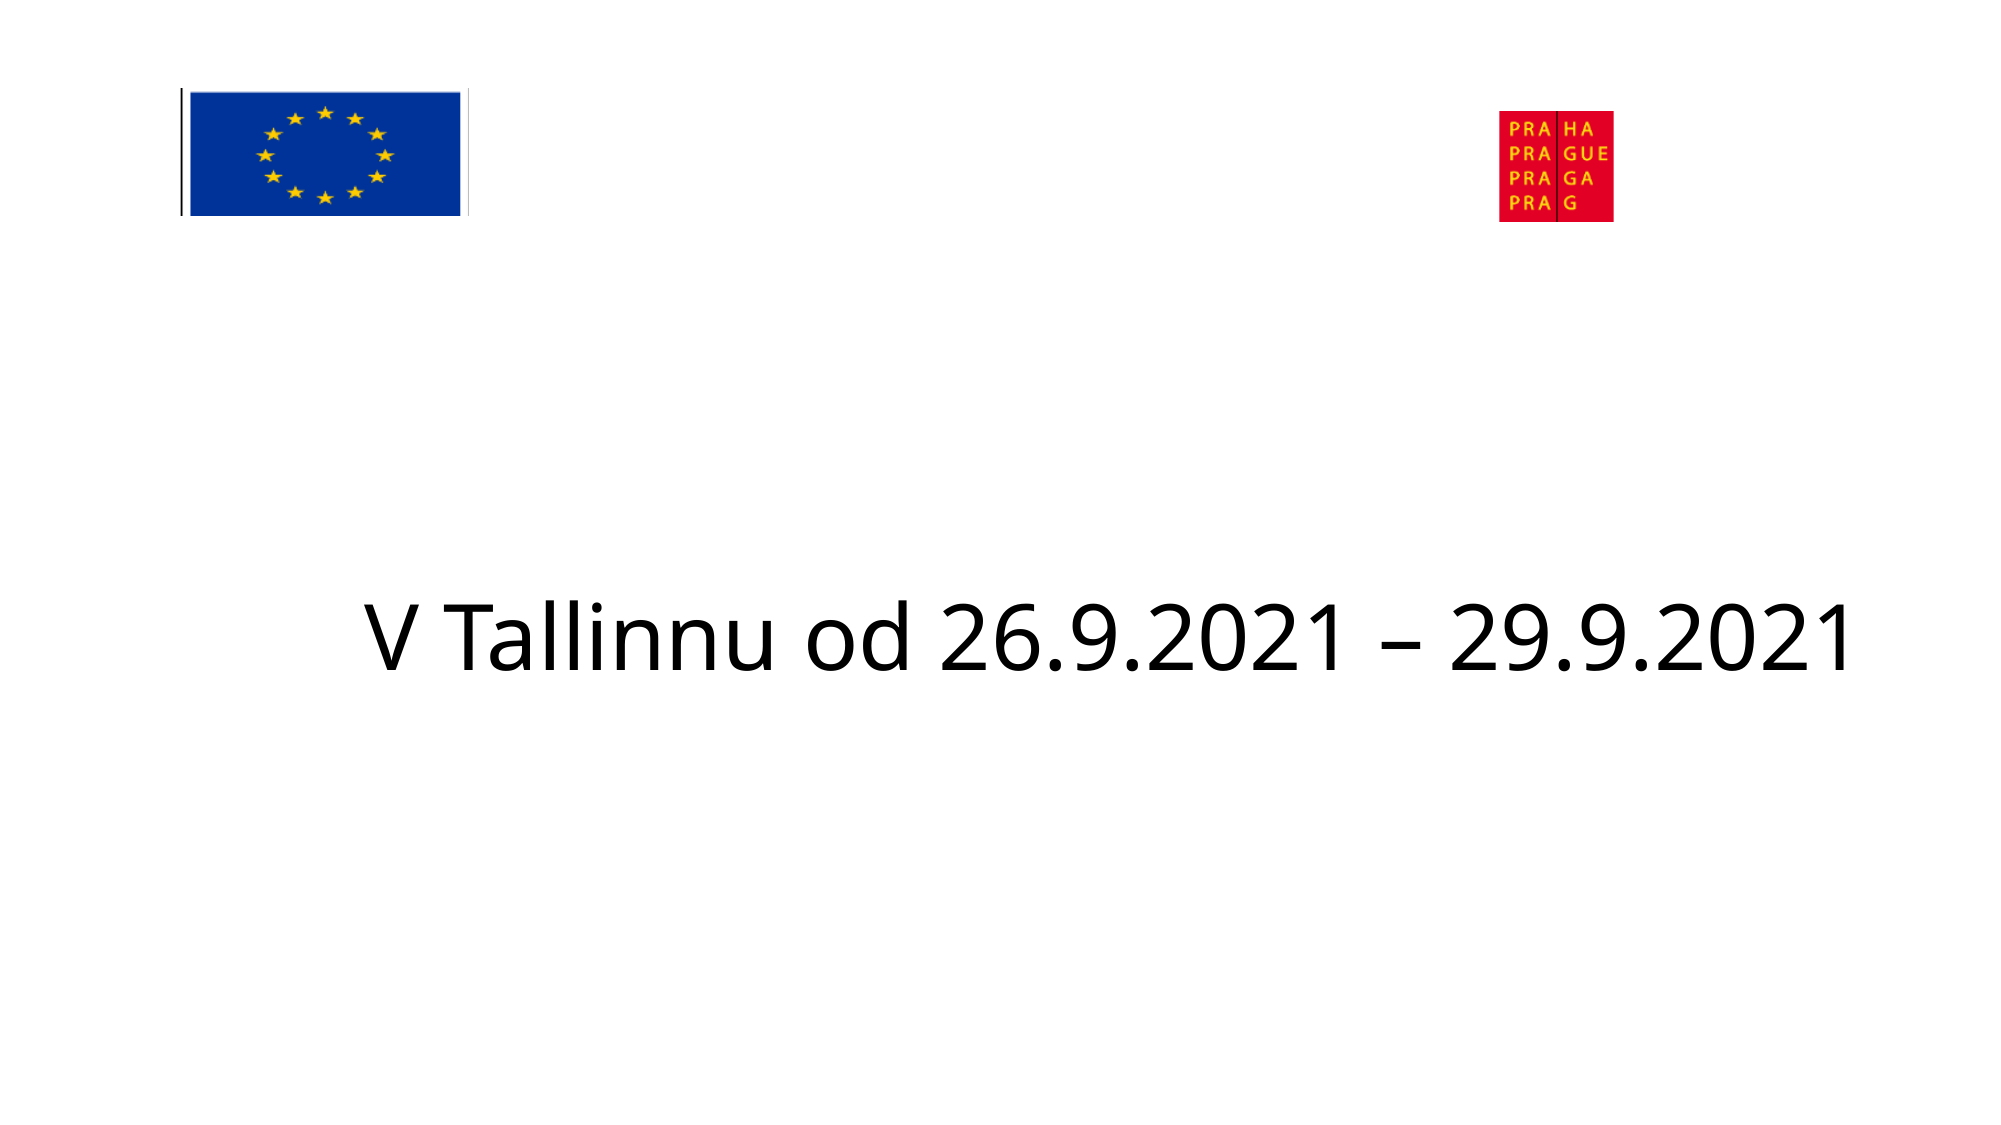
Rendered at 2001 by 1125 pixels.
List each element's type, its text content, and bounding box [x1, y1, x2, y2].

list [1499, 111, 1614, 222]
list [167, 88, 469, 216]
title V Tallinnu od 26.9.2021 – 29.9.2021 [159, 404, 1885, 878]
